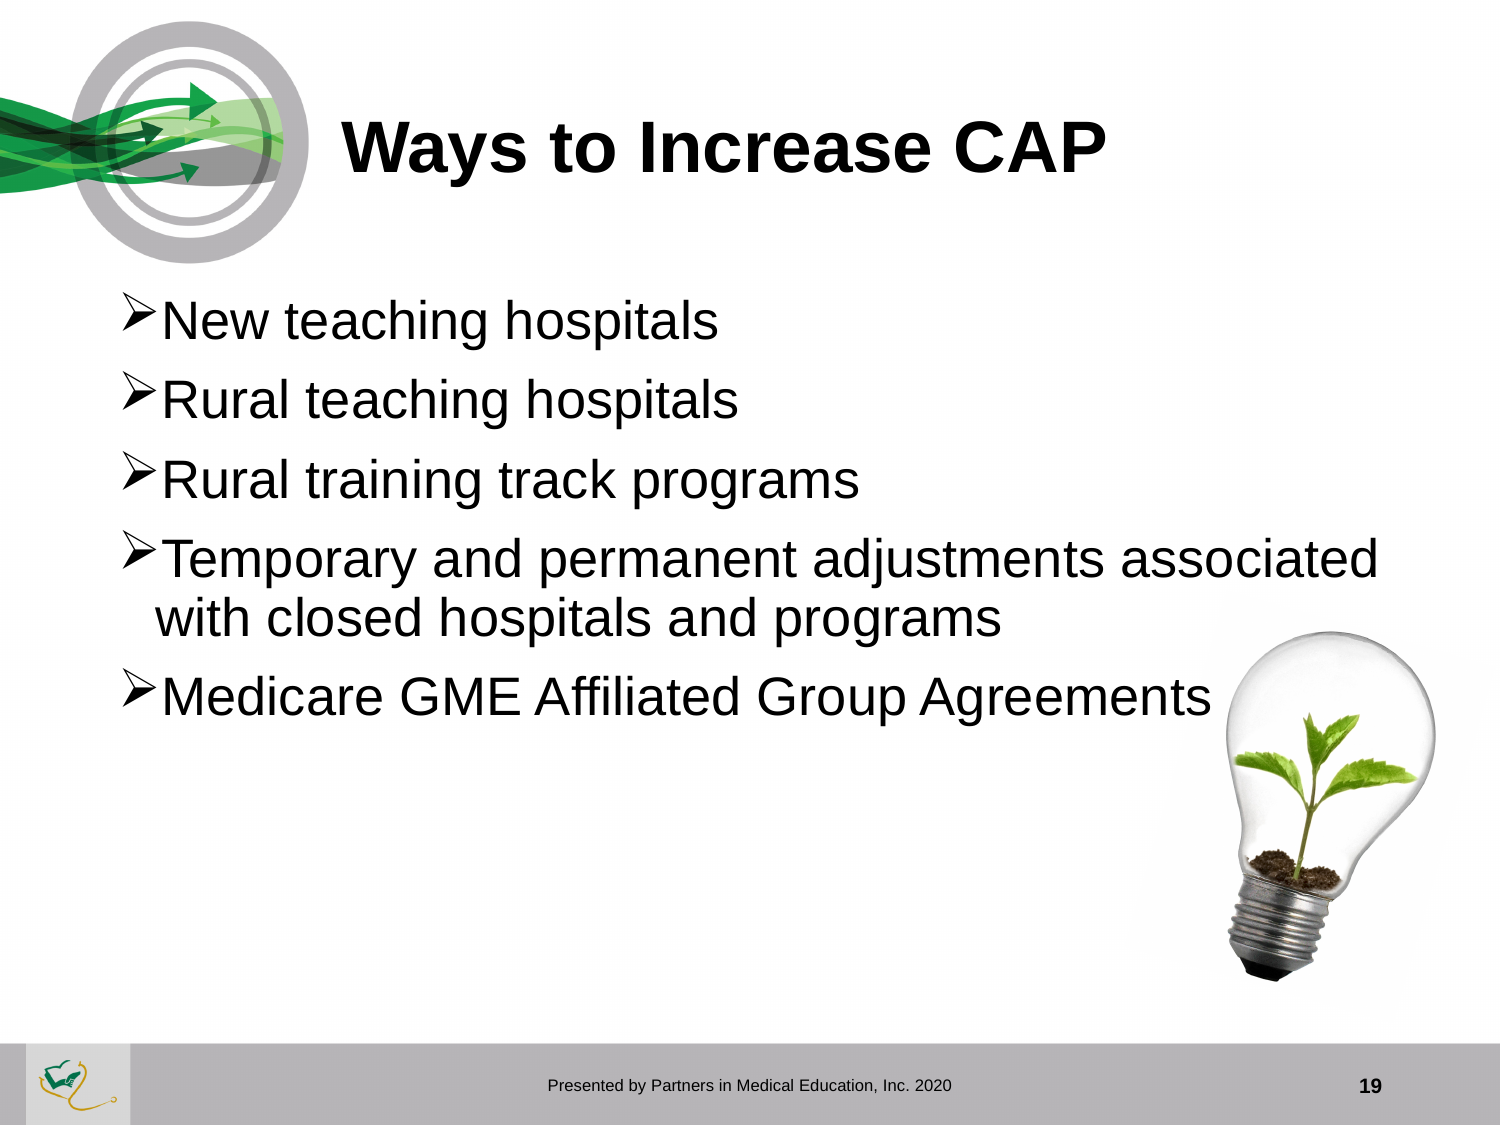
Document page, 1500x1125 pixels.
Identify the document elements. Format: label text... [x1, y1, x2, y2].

list New teaching hospitals Rural teaching hospitals Rural training track programs Temporary and permanent adjustments associated with closed hospitals and programs Medicare GME Affiliated Group Agreements [103, 285, 1397, 1014]
title Ways to Increase CAP [326, 40, 1397, 258]
slide_number 19 [1059, 1055, 1397, 1116]
footer Presented by Partners in Medical Education, Inc. 2020 [496, 1055, 1004, 1116]
picture [0, 0, 1500, 1125]
